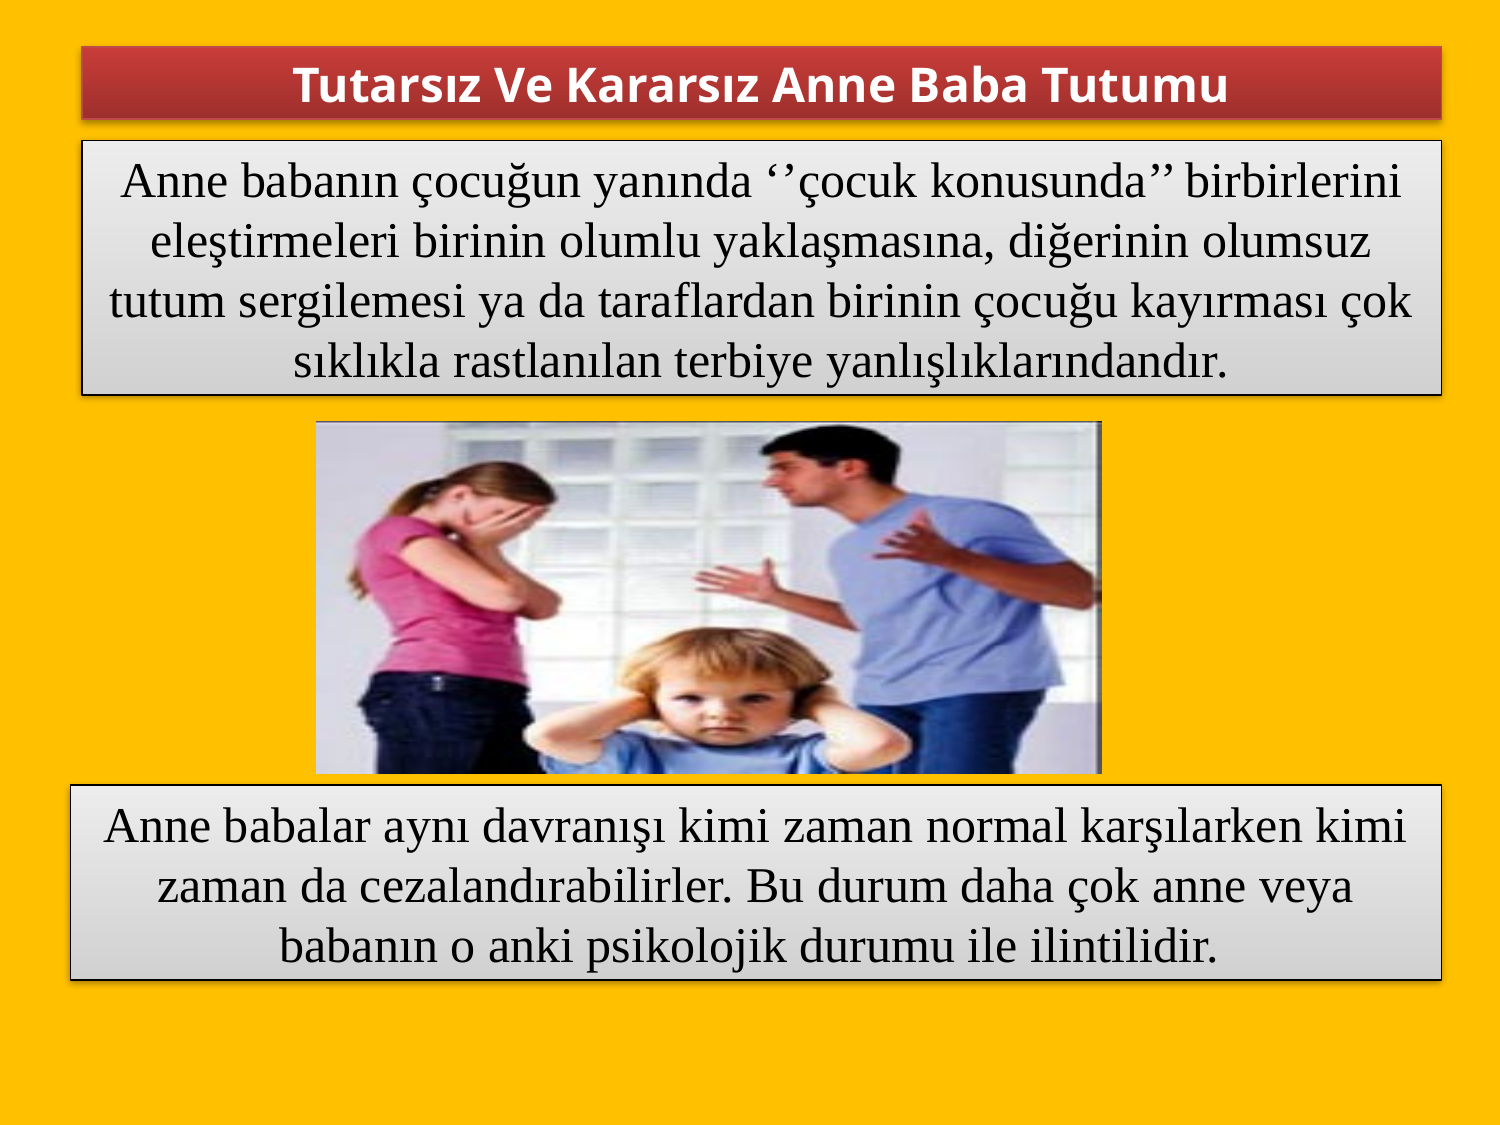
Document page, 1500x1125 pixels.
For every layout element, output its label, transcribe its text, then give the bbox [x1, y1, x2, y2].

picture [316, 421, 1102, 774]
text_box Anne babanın çocuğun yanında ‘’çocuk konusunda’’ birbirlerini eleştirmeleri birinin olumlu yaklaşmasına, diğerinin olumsuz tutum sergilemesi ya da taraflardan birinin çocuğu kayırması çok sıklıkla rastlanılan terbiye yanlışlıklarındandır. [81, 140, 1442, 396]
text_box Anne babalar aynı davranışı kimi zaman normal karşılarken kimi zaman da cezalandırabilirler. Bu durum daha çok anne veya babanın o anki psikolojik durumu ile ilintilidir. [70, 784, 1442, 981]
text_box Tutarsız Ve Kararsız Anne Baba Tutumu [81, 46, 1442, 120]
